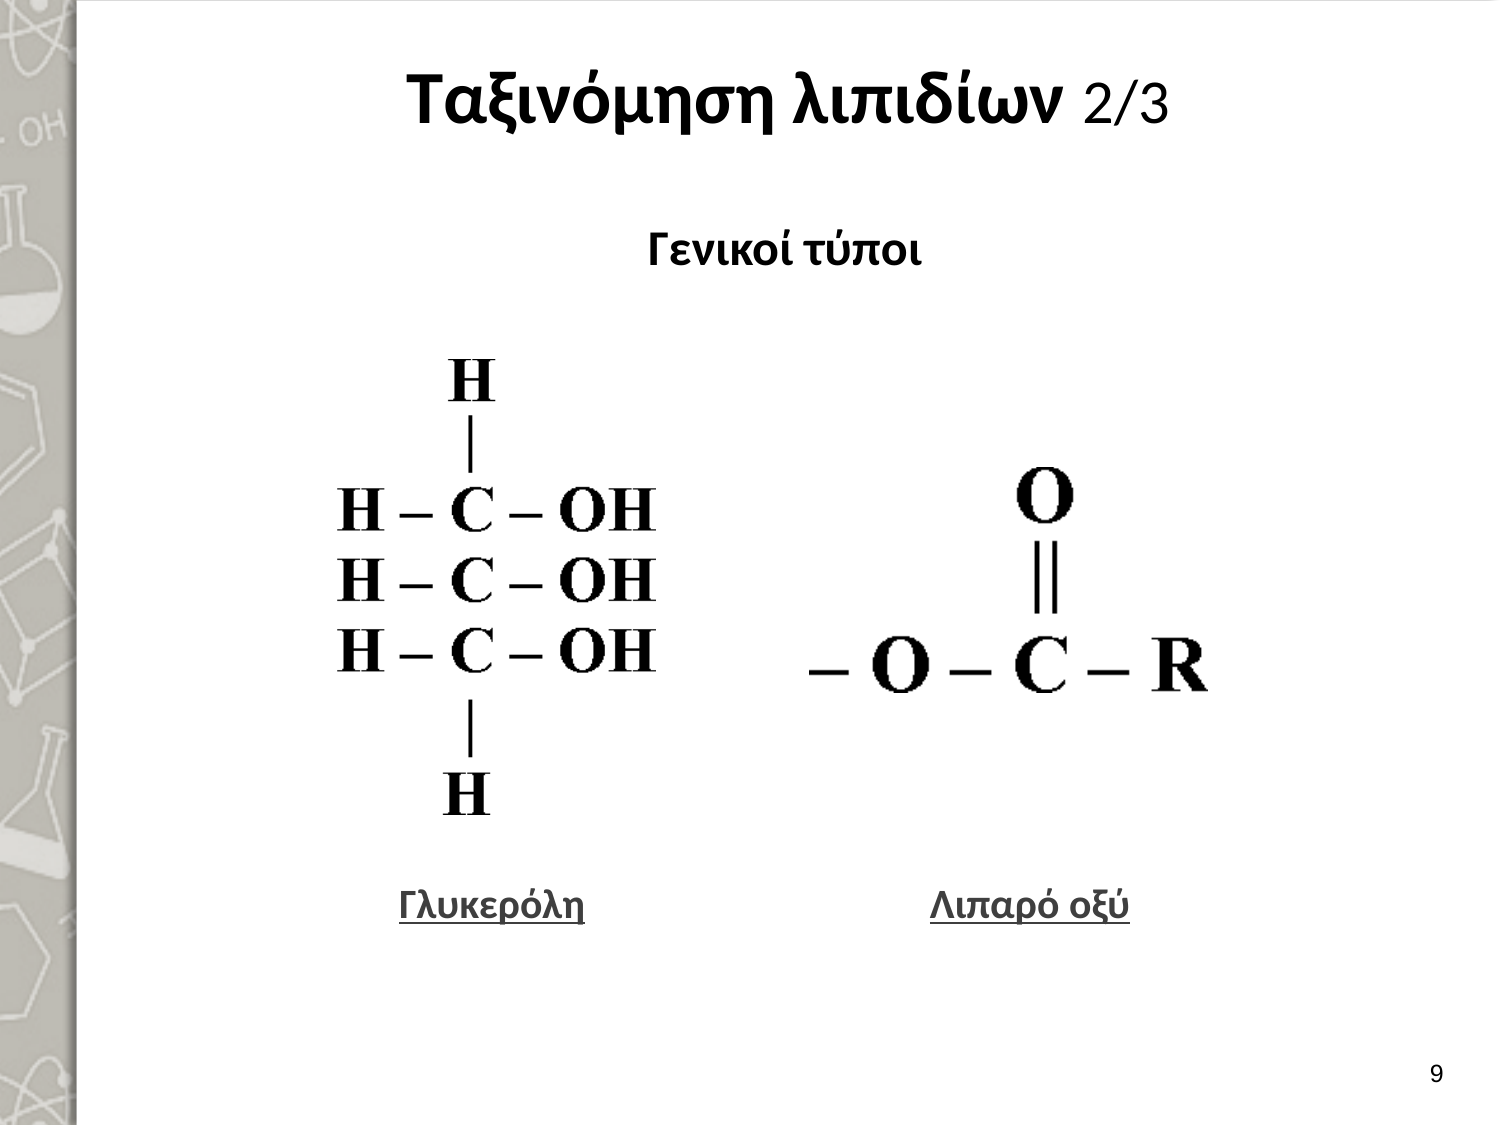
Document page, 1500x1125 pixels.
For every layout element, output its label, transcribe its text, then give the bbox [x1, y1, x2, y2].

title Ταξινόμηση λιπιδίων 2/3 [76, 19, 1500, 169]
picture [336, 359, 656, 815]
slide_number 8 [1108, 1042, 1459, 1103]
list Γενικοί τύποι [100, 208, 1471, 350]
text_box Γλυκερόλη [384, 869, 600, 935]
text_box Λιπαρό οξύ [915, 869, 1146, 935]
picture [808, 467, 1209, 693]
